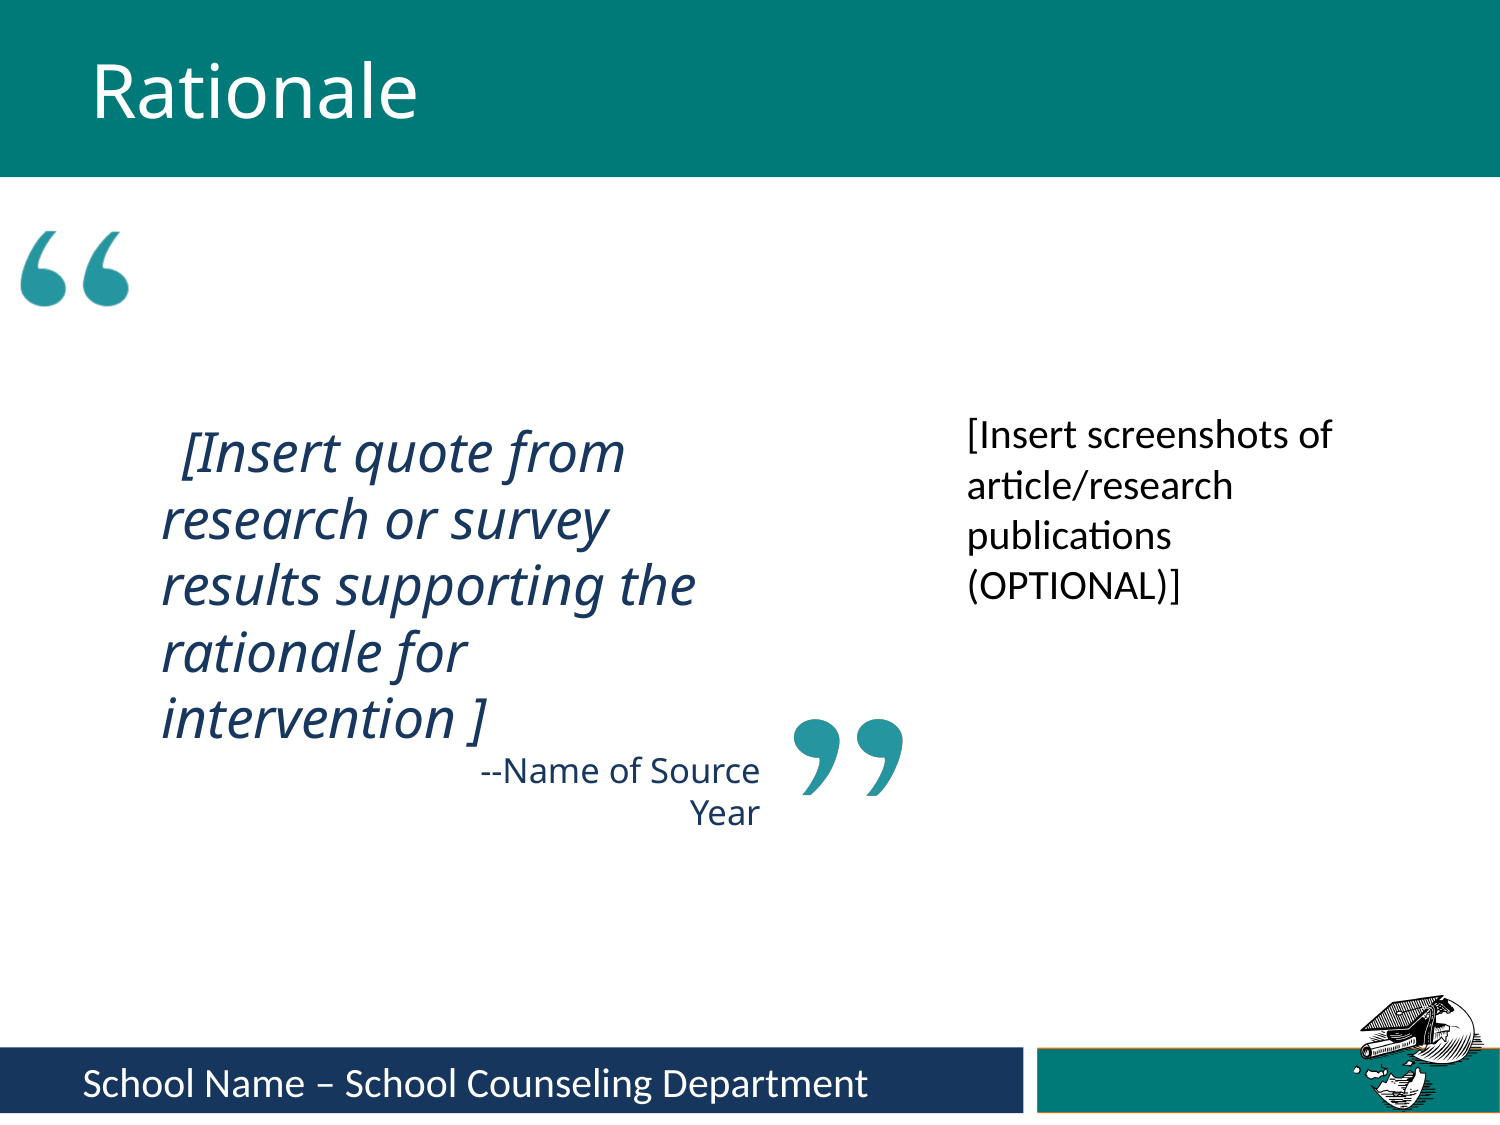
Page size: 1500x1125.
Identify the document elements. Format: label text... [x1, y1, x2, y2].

slide_number [1489, 1048, 1500, 1113]
text_box School Name – School Counseling Department [0, 1047, 1023, 1113]
picture [775, 707, 916, 814]
list [Insert quote from research or survey results supporting the rationale for intervention ] --Name of Source Year [145, 371, 777, 980]
text_box [Insert screenshots of article/research publications (OPTIONAL)] [959, 399, 1394, 615]
slide_number [1036, 1048, 1348, 1113]
picture [7, 213, 147, 317]
title Rationale [0, 0, 1500, 178]
picture [1348, 990, 1489, 1114]
